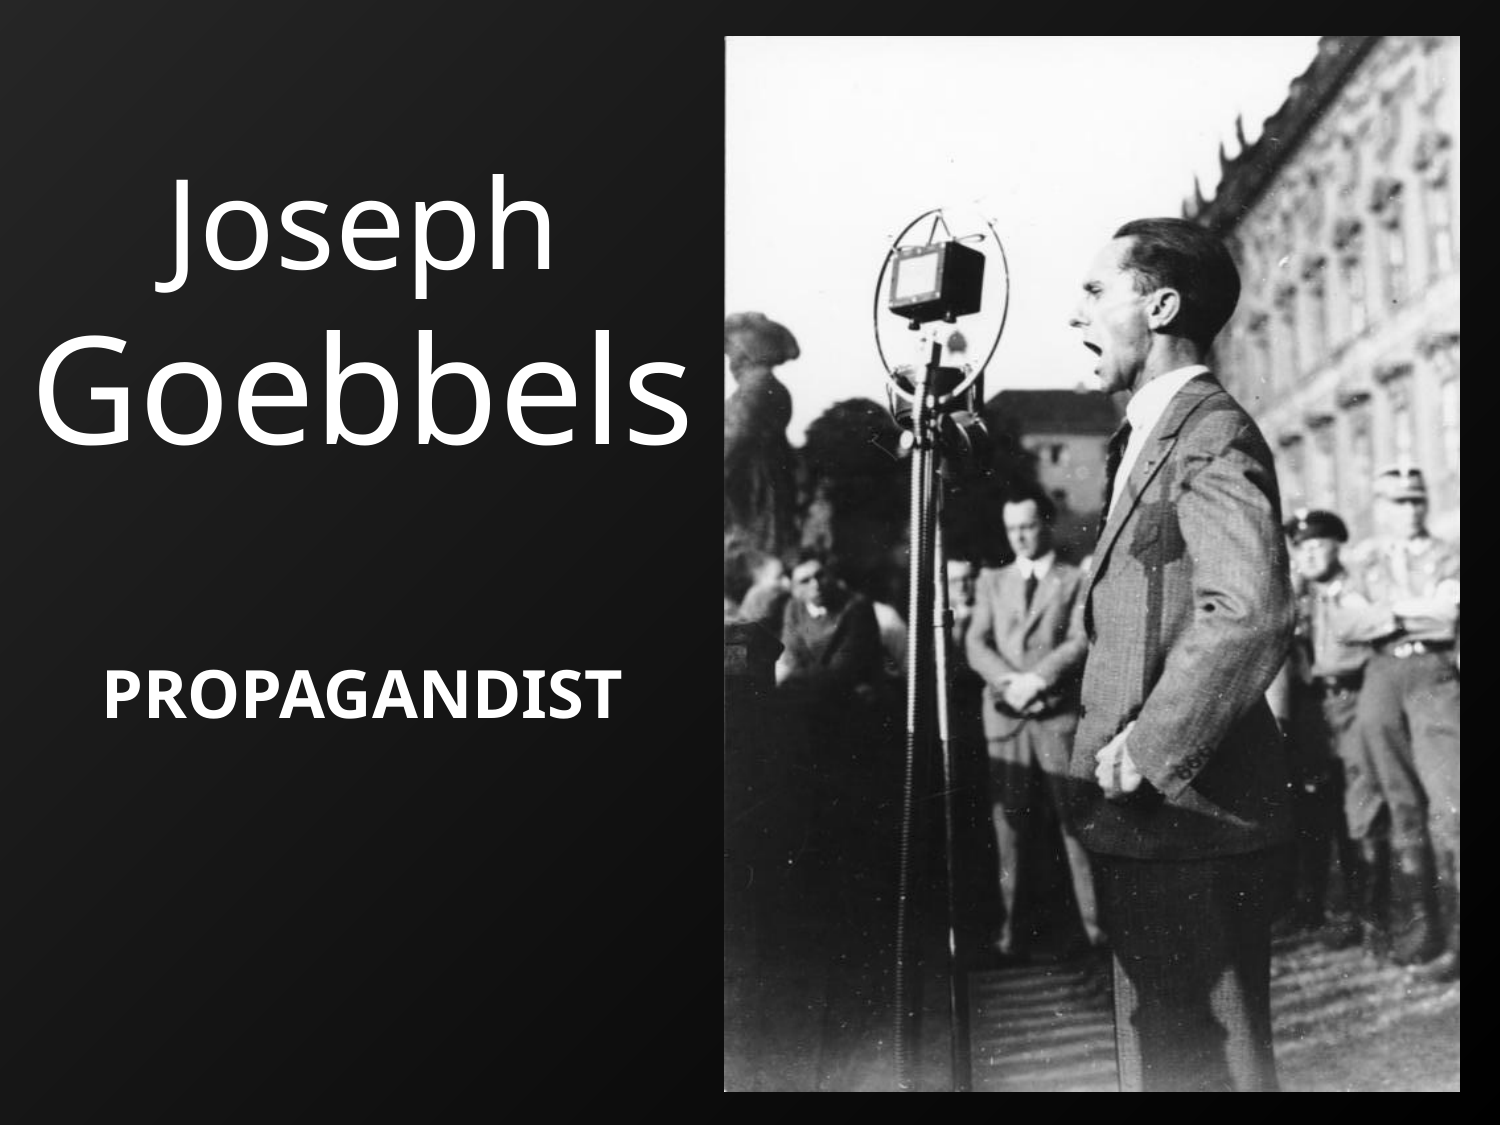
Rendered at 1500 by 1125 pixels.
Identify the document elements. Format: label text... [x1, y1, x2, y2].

picture [724, 35, 1460, 1092]
title Joseph Goebbels [0, 140, 719, 479]
list PROPAGANDIST [0, 643, 719, 750]
